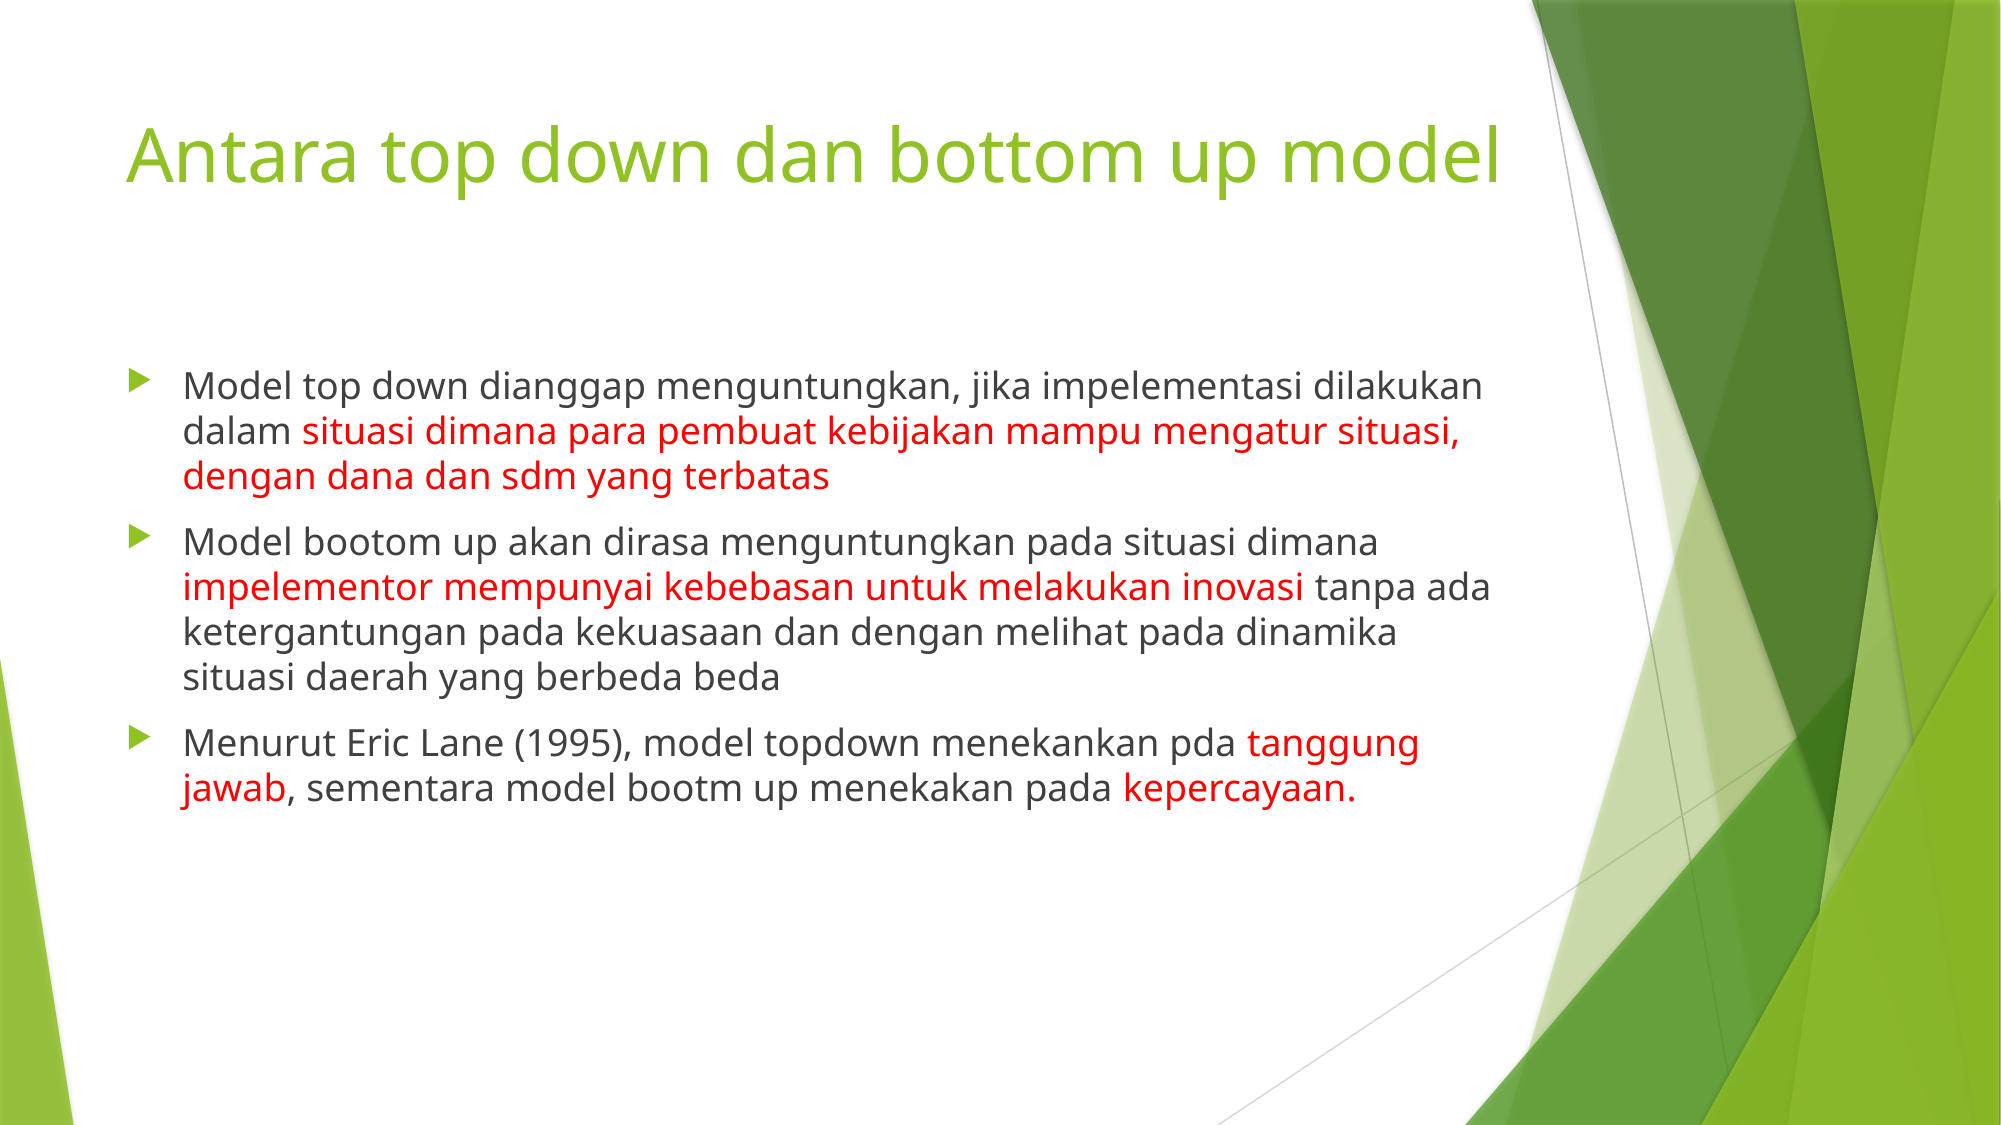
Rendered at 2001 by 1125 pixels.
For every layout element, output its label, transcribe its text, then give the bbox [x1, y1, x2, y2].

list Model top down dianggap menguntungkan, jika impelementasi dilakukan dalam situasi dimana para pembuat kebijakan mampu mengatur situasi, dengan dana dan sdm yang terbatas Model bootom up akan dirasa menguntungkan pada situasi dimana impelementor mempunyai kebebasan untuk melakukan inovasi tanpa ada ketergantungan pada kekuasaan dan dengan melihat pada dinamika situasi daerah yang berbeda beda Menurut Eric Lane (1995), model topdown menekankan pda tanggung jawab, sementara model bootm up menekakan pada kepercayaan. [111, 354, 1522, 992]
title Antara top down dan bottom up model [111, 99, 1522, 317]
